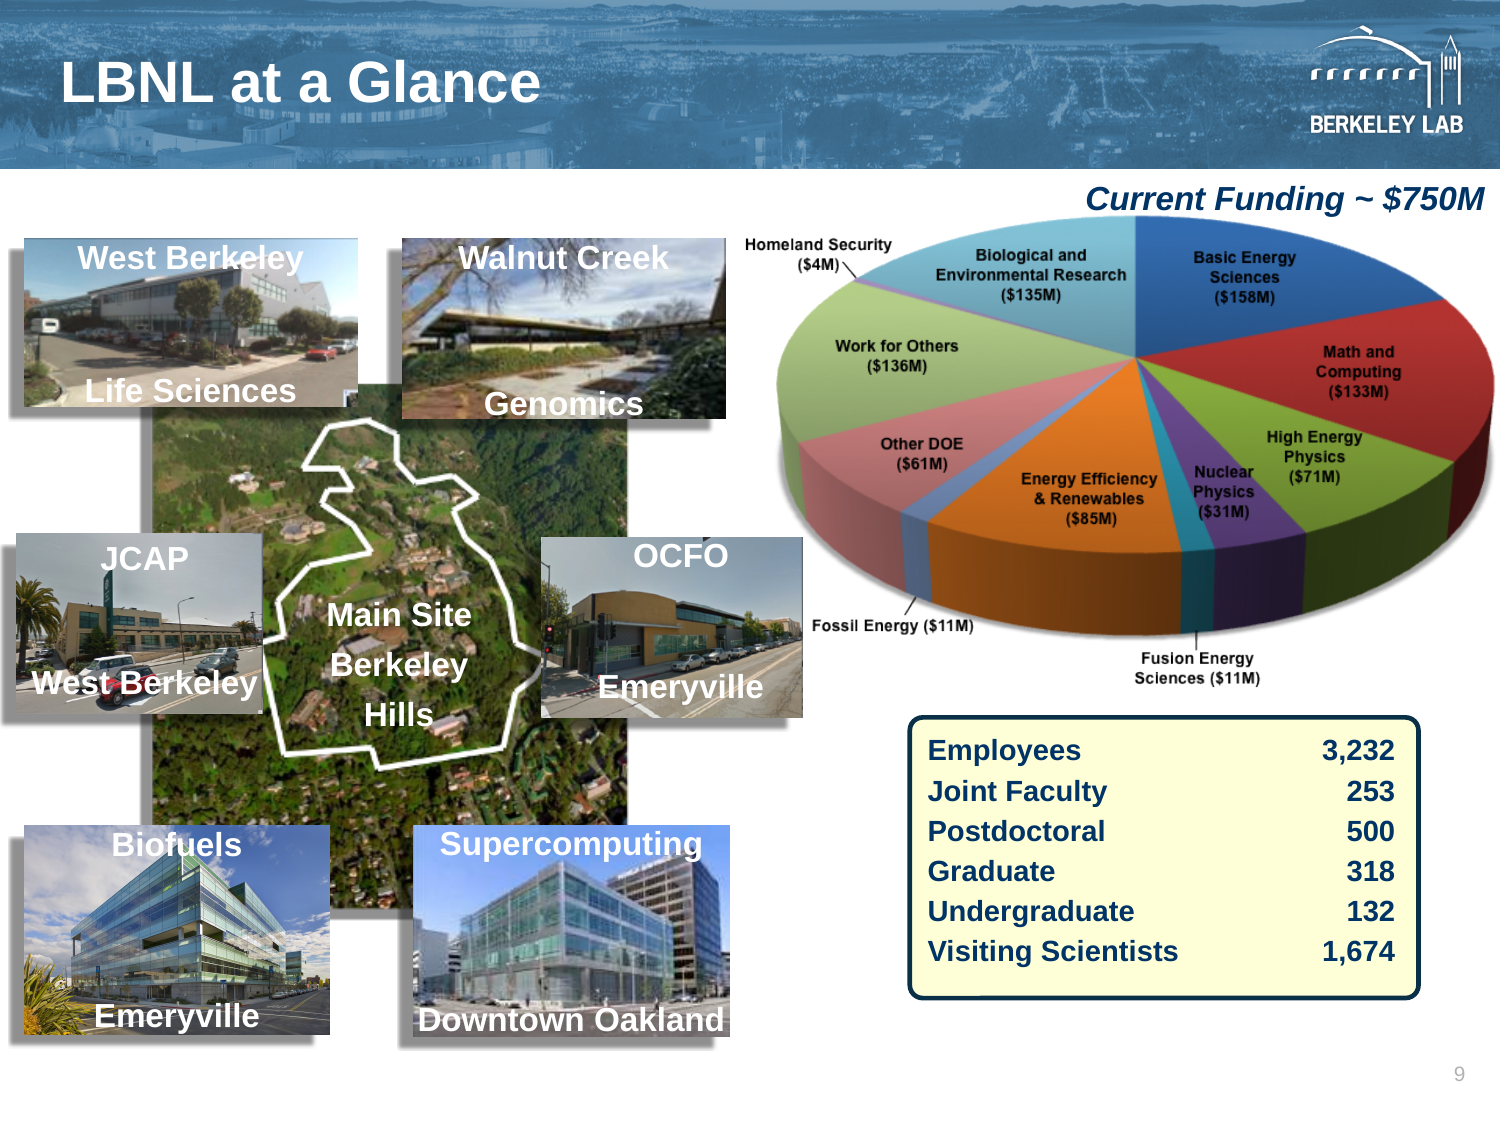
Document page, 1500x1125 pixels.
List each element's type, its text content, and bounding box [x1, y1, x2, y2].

table_cell 253 [1292, 775, 1410, 815]
picture [732, 206, 1500, 693]
slide_number 9 [1130, 1042, 1481, 1103]
table_header 3,232 [1292, 735, 1410, 775]
text_box [909, 717, 1419, 999]
table_cell 1,674 [1292, 935, 1410, 975]
table_cell Graduate [913, 855, 1292, 895]
title LBNL at a Glance [45, 0, 1287, 160]
table_cell Undergraduate [913, 895, 1292, 935]
table_cell Visiting Scientists [913, 935, 1292, 975]
table_cell Joint Faculty [913, 775, 1292, 815]
table_cell 500 [1292, 815, 1410, 855]
table_cell Postdoctoral [913, 815, 1292, 855]
table_cell 132 [1292, 895, 1410, 935]
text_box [0, 218, 826, 1045]
table_header Employees [913, 735, 1292, 775]
table_cell 318 [1292, 855, 1410, 895]
picture [0, 0, 1500, 169]
text_box Current Funding ~ $750M [1026, 171, 1486, 204]
